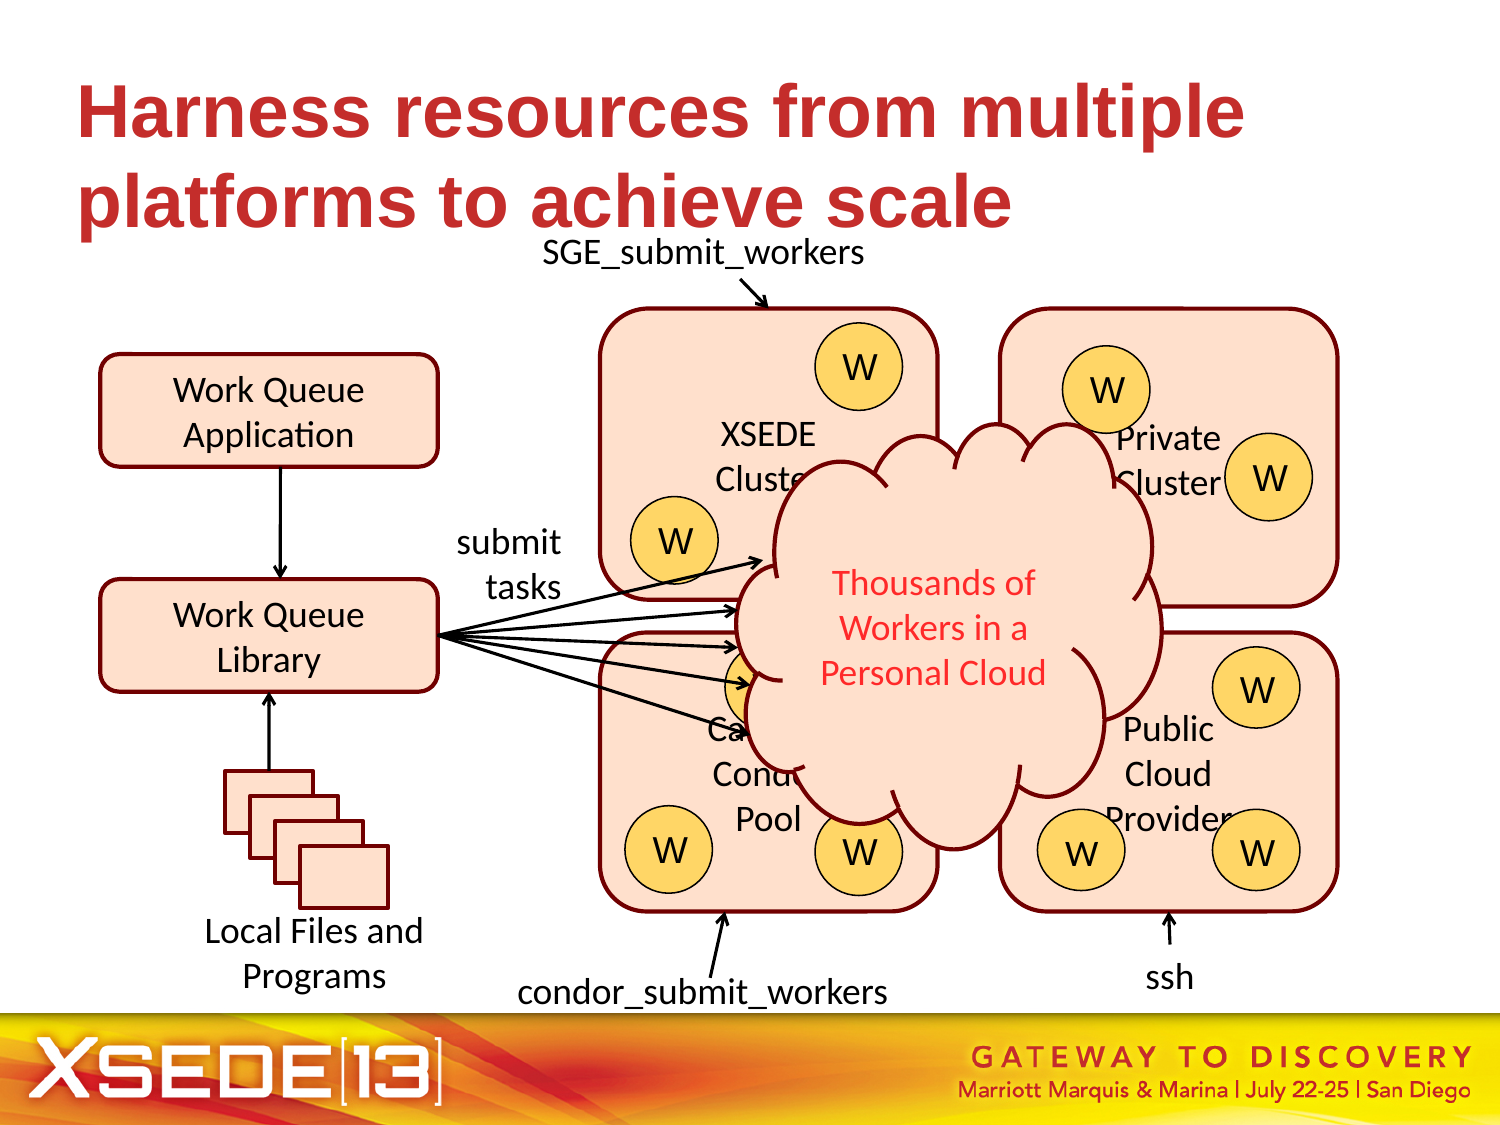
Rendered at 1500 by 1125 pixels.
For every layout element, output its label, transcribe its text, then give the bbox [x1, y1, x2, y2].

text_box [223, 769, 315, 835]
text_box [273, 819, 365, 885]
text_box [437, 422, 1162, 849]
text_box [952, 646, 1388, 1002]
text_box Work Queue Application [98, 351, 440, 469]
text_box Work Queue Library [98, 576, 432, 694]
text_box Public Cloud Provider [1167, 630, 1326, 645]
picture [0, 984, 1500, 1125]
text_box Private Cluster [1167, 604, 1310, 609]
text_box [1062, 345, 1313, 597]
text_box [527, 218, 953, 421]
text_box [502, 855, 938, 1021]
text_box Private Cluster [997, 306, 1340, 604]
text_box Harness resources from multiple platforms to achieve scale [61, 54, 1375, 279]
text_box [298, 844, 390, 898]
text_box Local Files and Programs [120, 898, 497, 1004]
text_box [248, 794, 340, 860]
